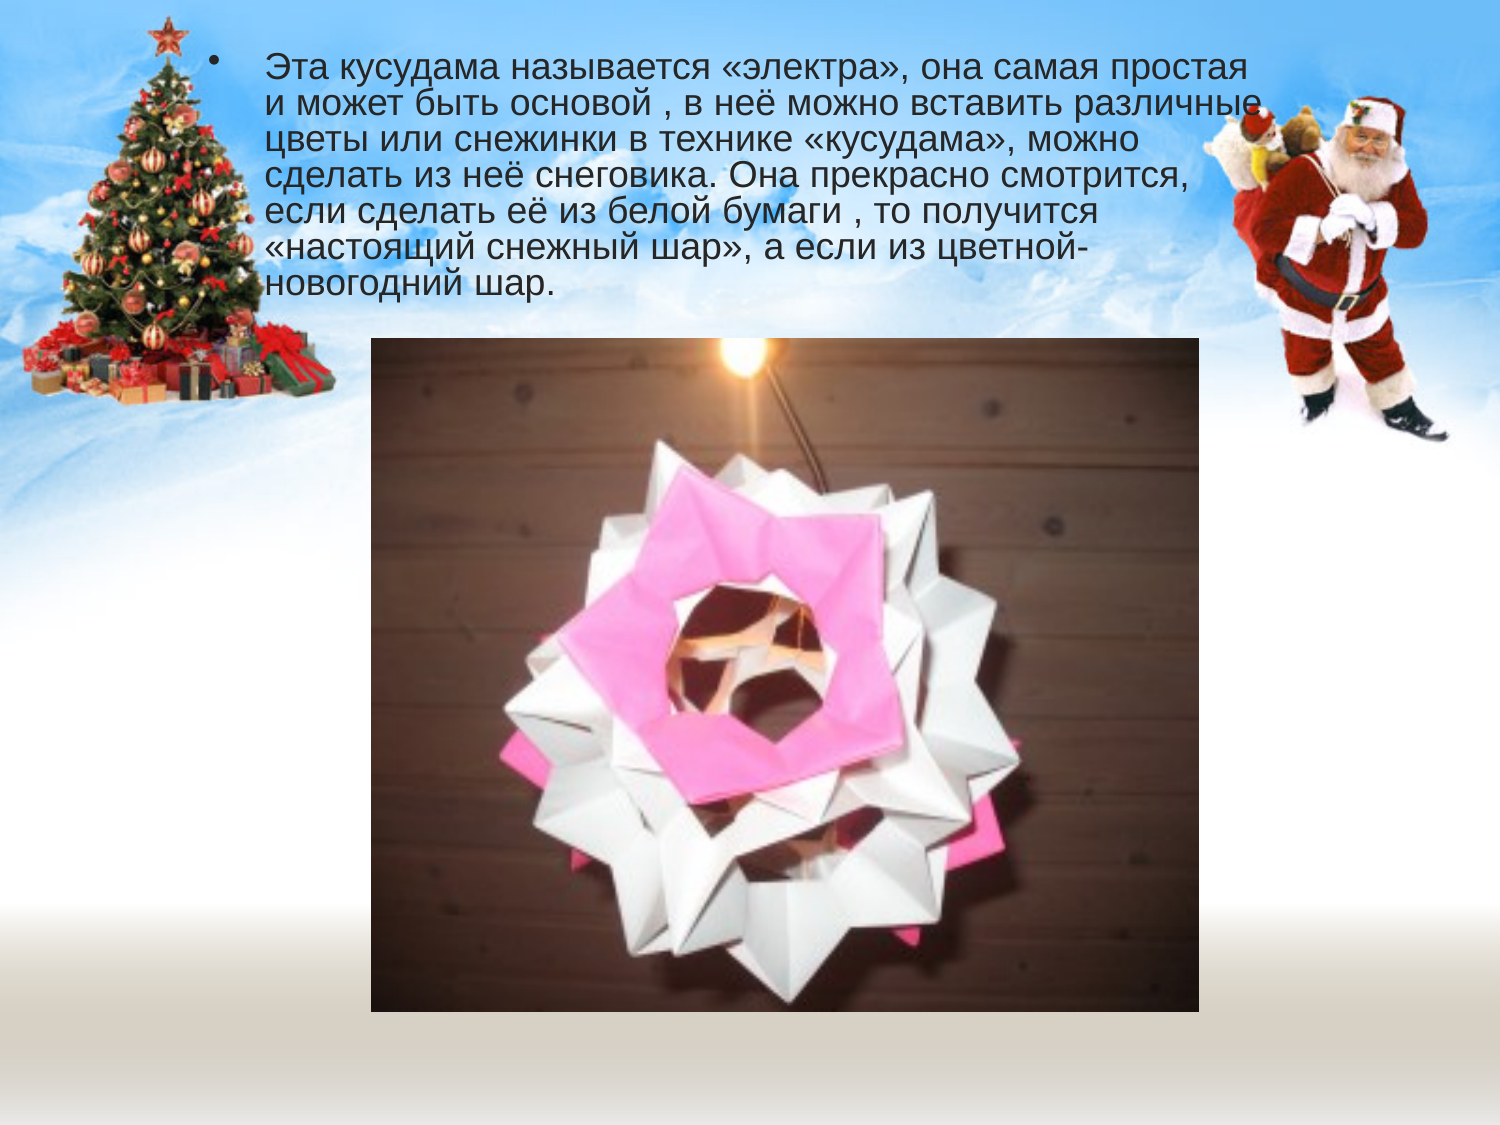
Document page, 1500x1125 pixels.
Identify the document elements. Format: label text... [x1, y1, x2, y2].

list Эта кусудама называется «электра», она самая простая и может быть основой , в неё можно вставить различные цветы или снежинки в технике «кусудама», можно сделать из неё снеговика. Она прекрасно смотрится, если сделать её из белой бумаги , то получится «настоящий снежный шар», а если из цветной- новогодний шар. [192, 0, 1282, 374]
picture [0, 0, 1500, 1012]
